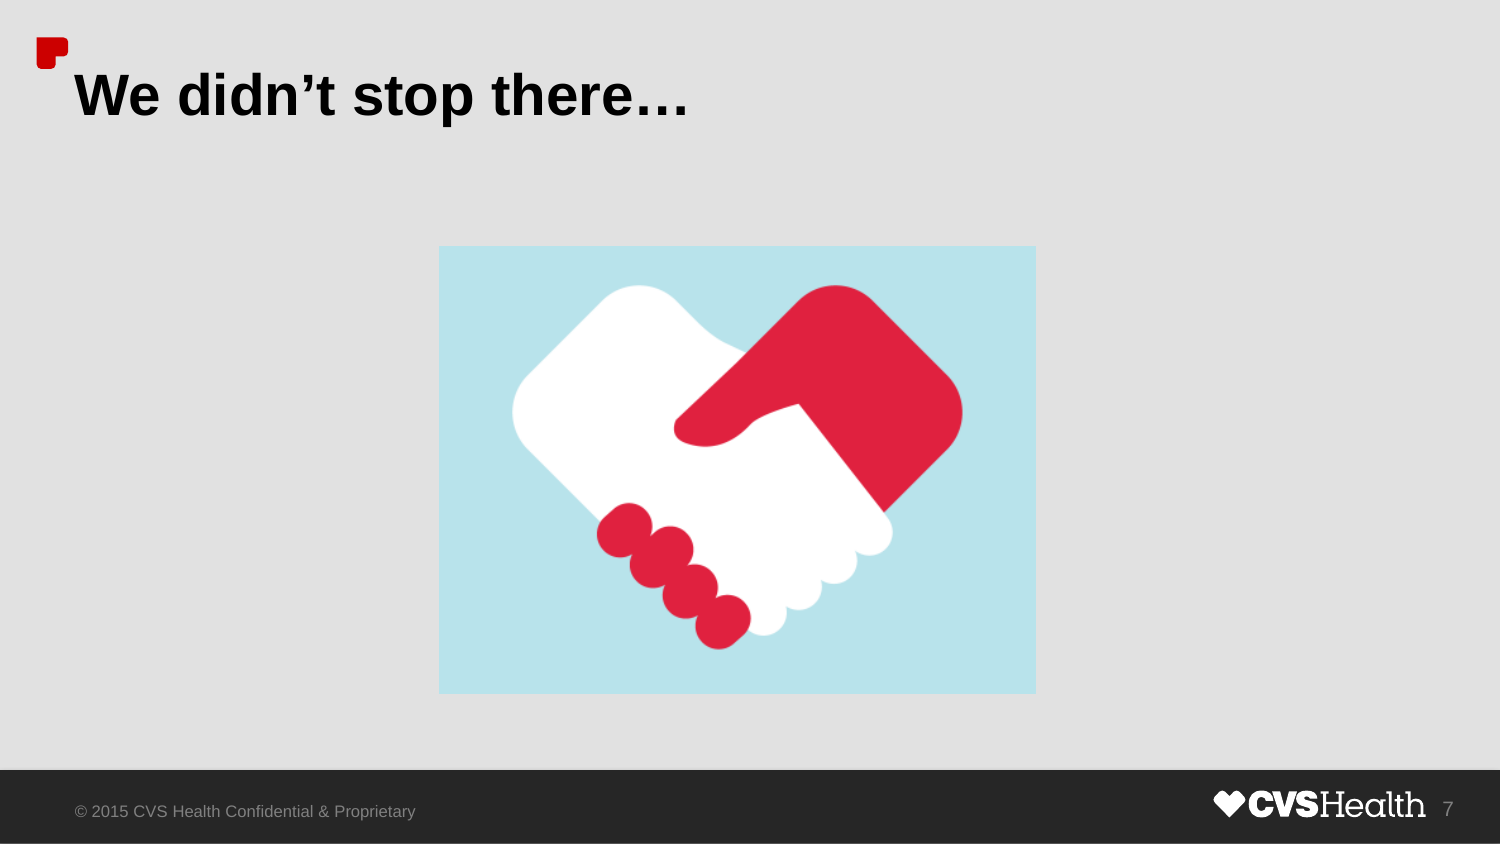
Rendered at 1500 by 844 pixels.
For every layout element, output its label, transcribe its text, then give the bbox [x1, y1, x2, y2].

footer © 2015 CVS Health Confidential & Proprietary [74, 796, 975, 824]
picture [439, 246, 1037, 694]
title We didn’t stop there… [74, 65, 1425, 186]
slide_number 7 [1442, 795, 1482, 821]
